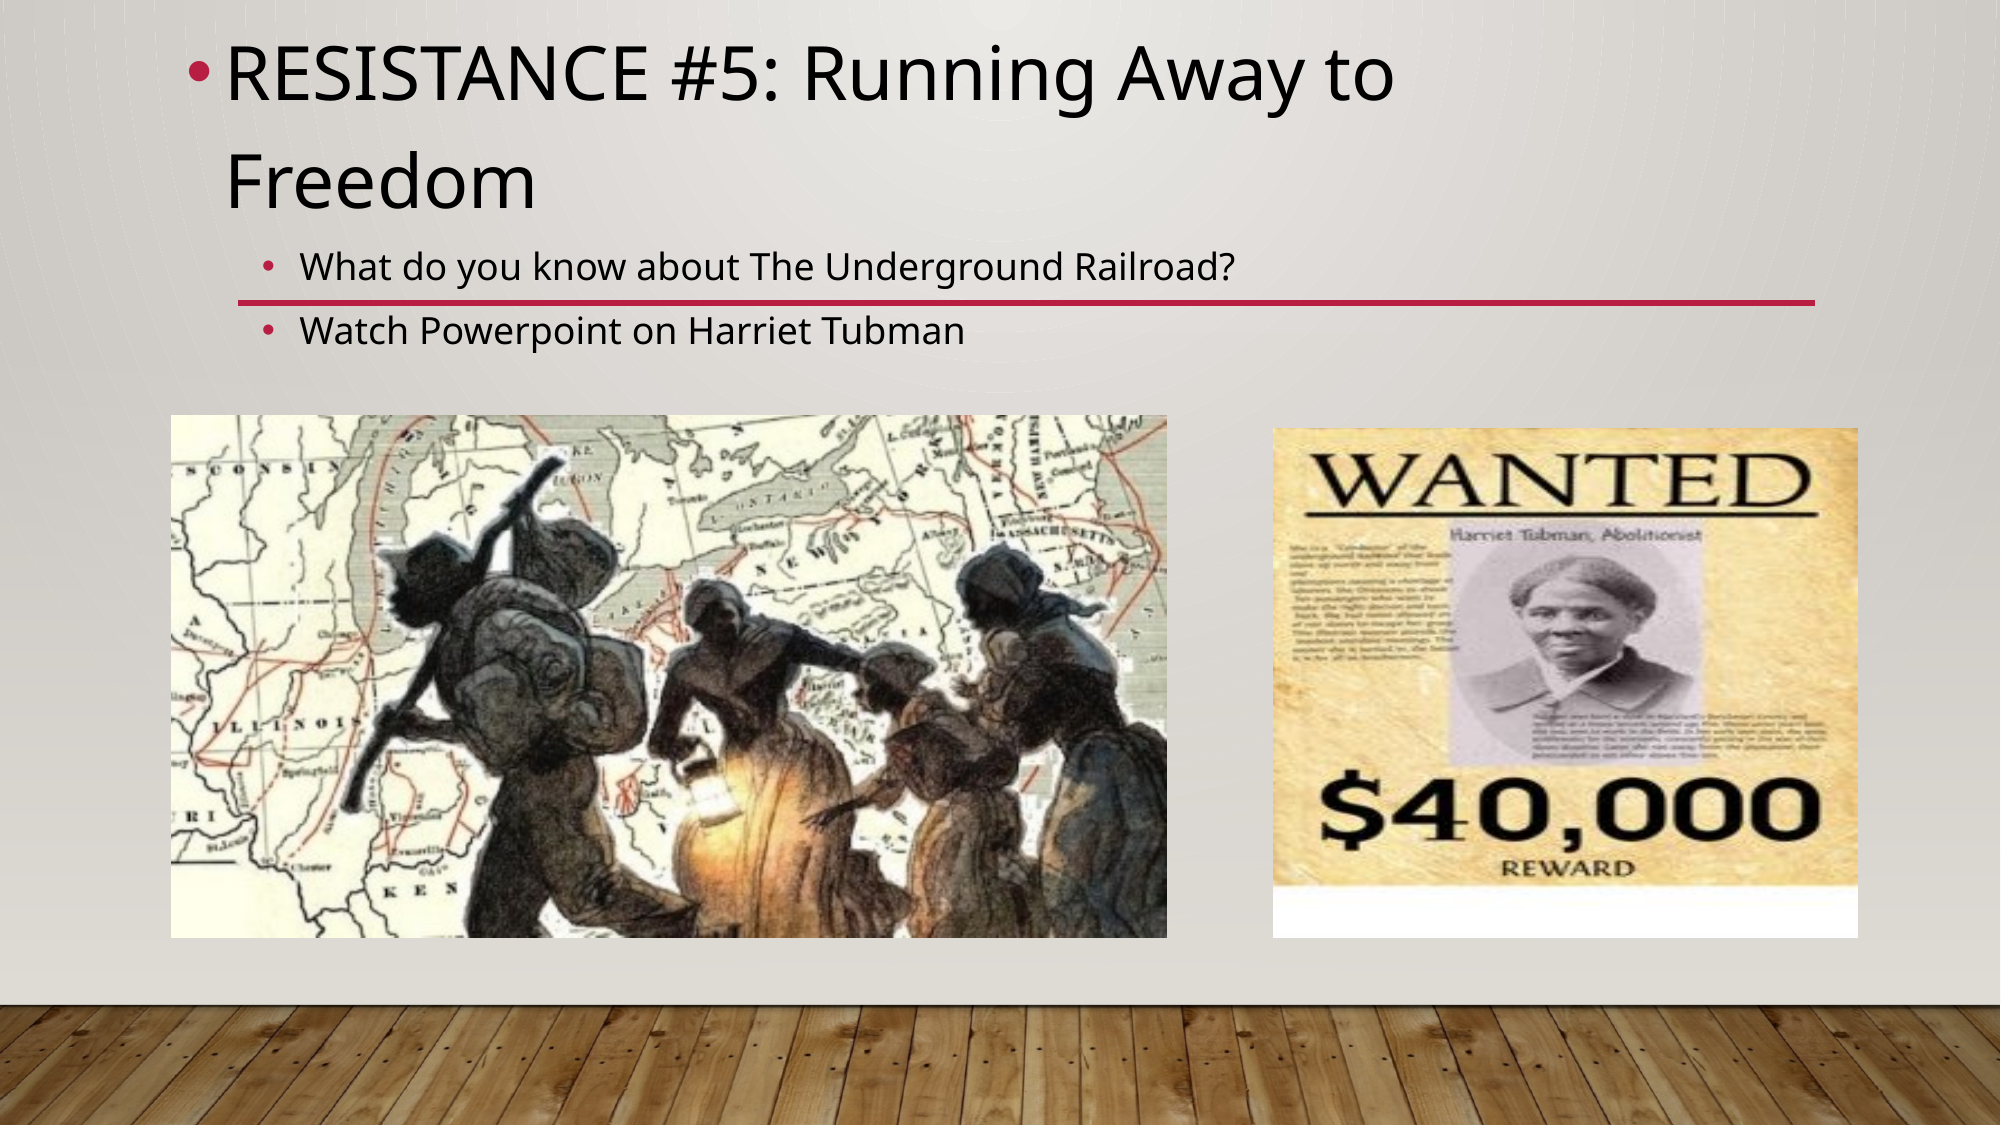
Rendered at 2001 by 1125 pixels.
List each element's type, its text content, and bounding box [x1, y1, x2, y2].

picture [0, 1005, 2000, 1125]
picture [171, 414, 1167, 938]
list RESISTANCE #5: Running Away to Freedom What do you know about The Underground Railroad? Watch Powerpoint on Harriet Tubman [171, 0, 1566, 379]
picture [1273, 428, 1858, 938]
